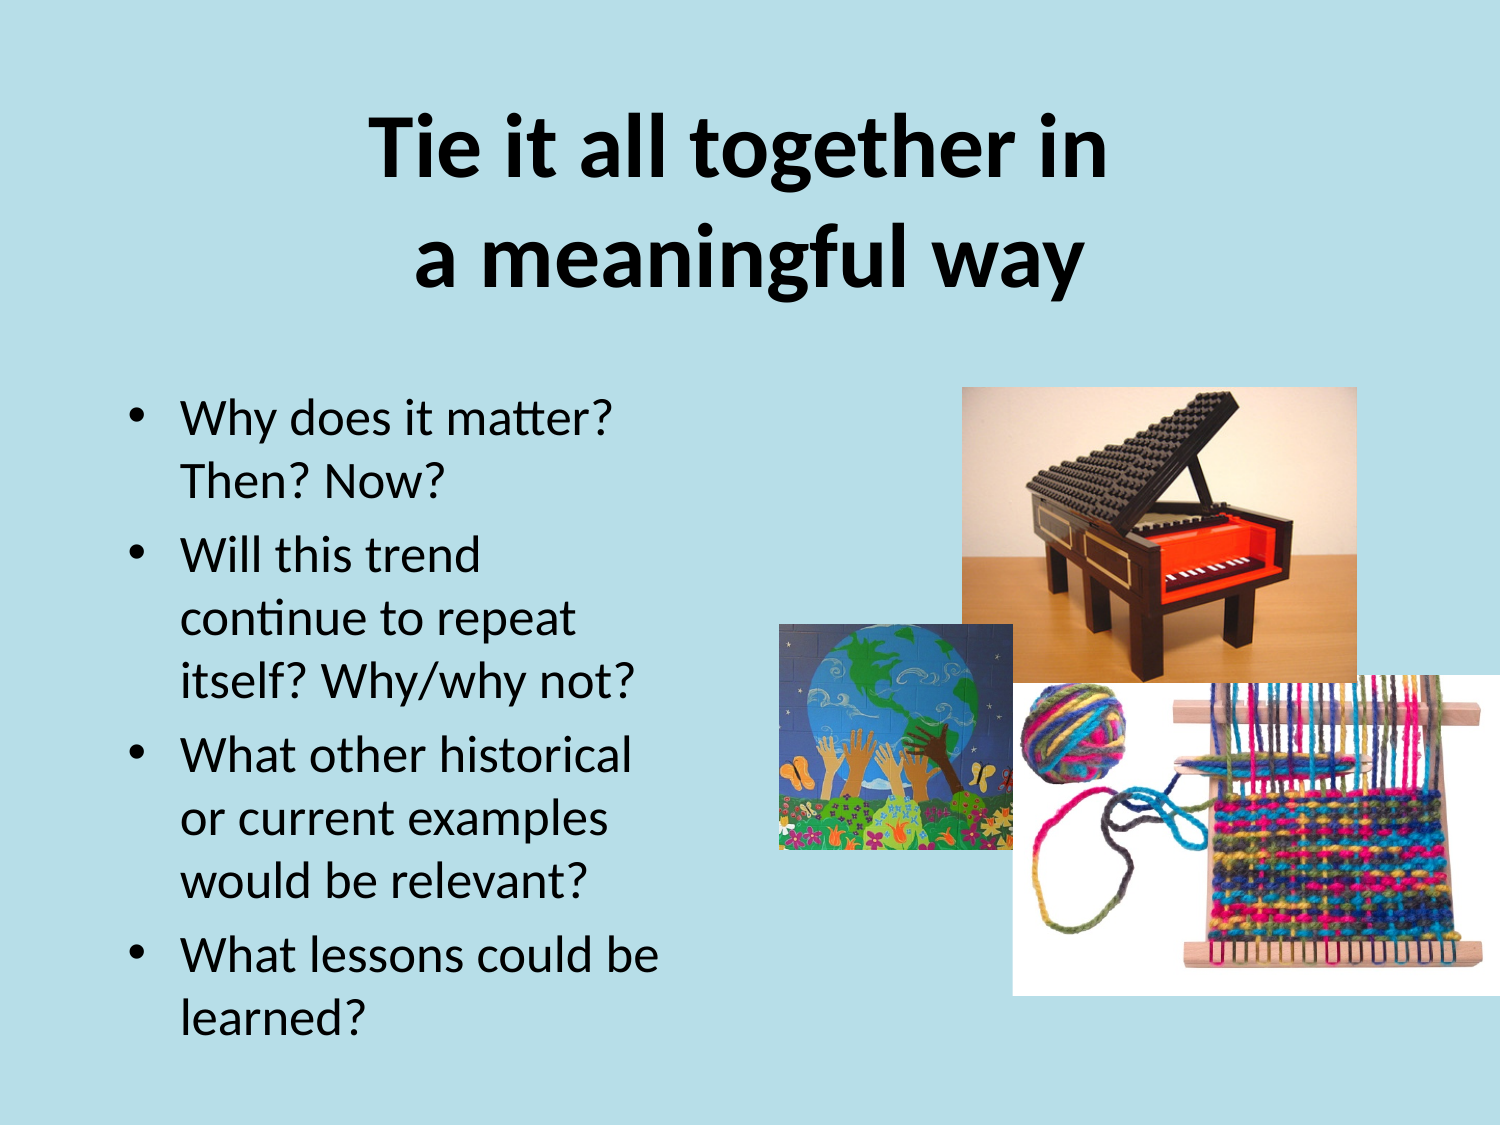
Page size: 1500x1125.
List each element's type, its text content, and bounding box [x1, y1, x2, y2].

list Why does it matter? Then? Now? Will this trend continue to repeat itself? Why/why not? What other historical or current examples would be relevant? What lessons could be learned? [112, 375, 688, 1063]
picture [778, 387, 1500, 996]
title Tie it all together in a meaningful way [75, 24, 1425, 368]
